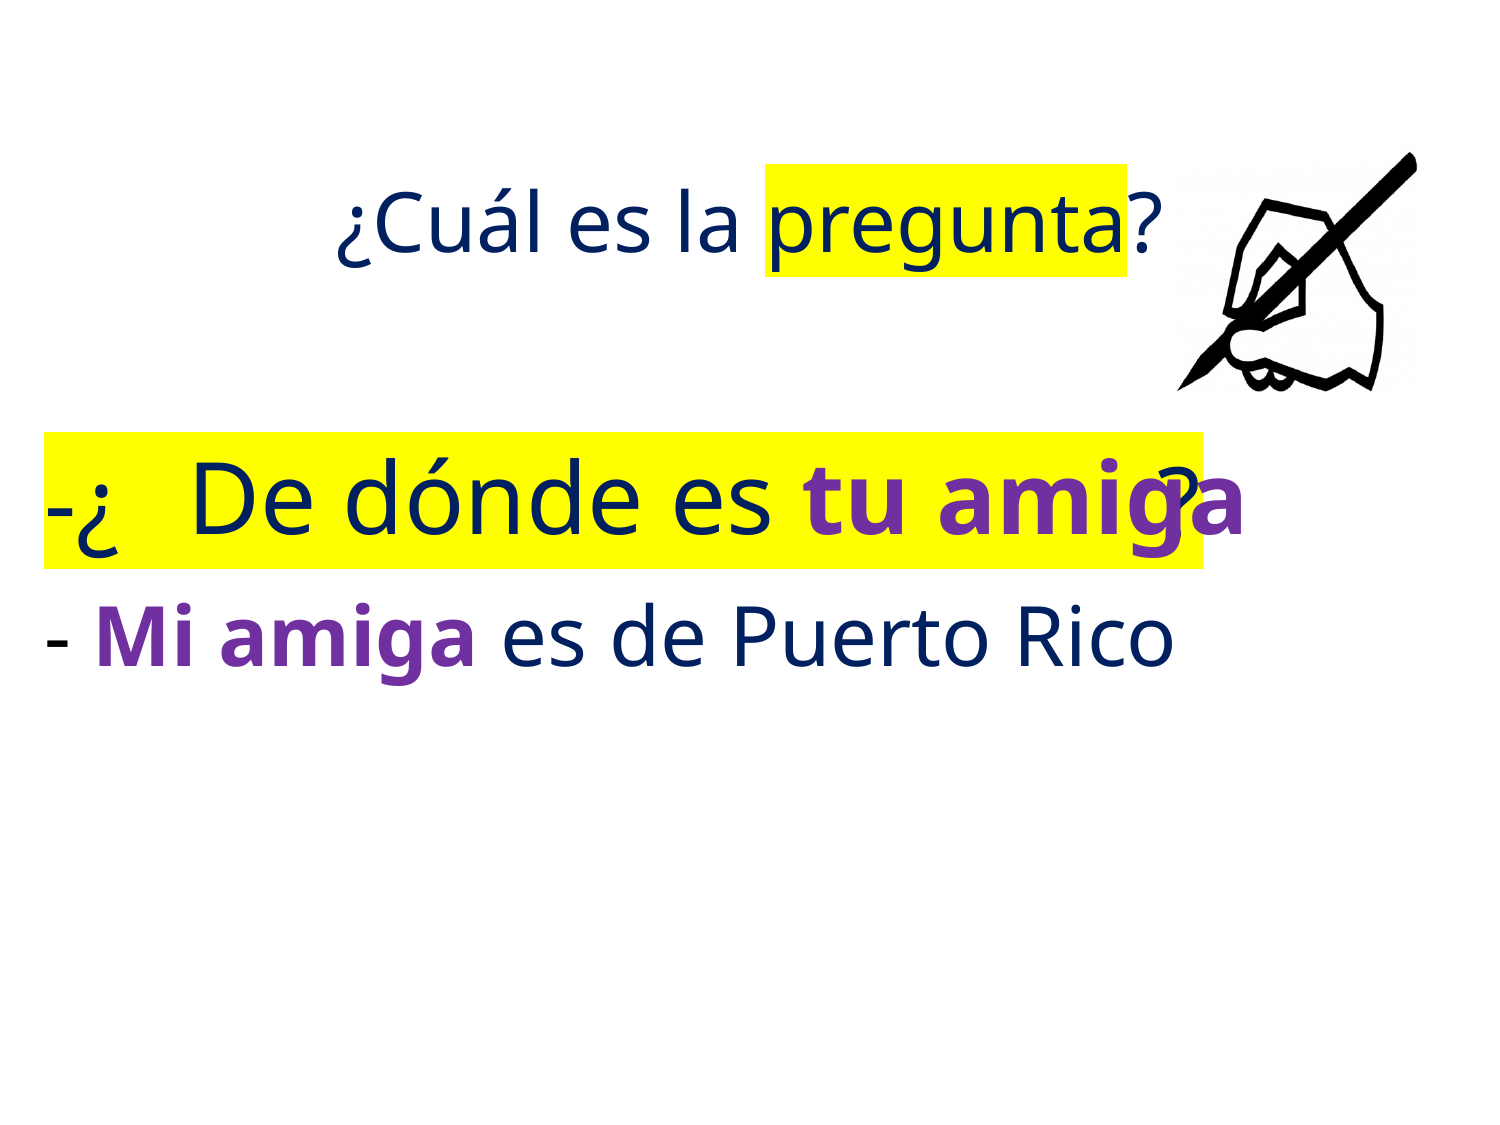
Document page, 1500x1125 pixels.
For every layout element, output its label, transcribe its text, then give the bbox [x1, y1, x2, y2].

text_box De dónde es tu amiga [172, 426, 1437, 562]
text_box ¿Cuál es la pregunta? -¿ ? - Mi amiga es de Puerto Rico [29, 38, 1471, 691]
picture [1173, 148, 1418, 394]
